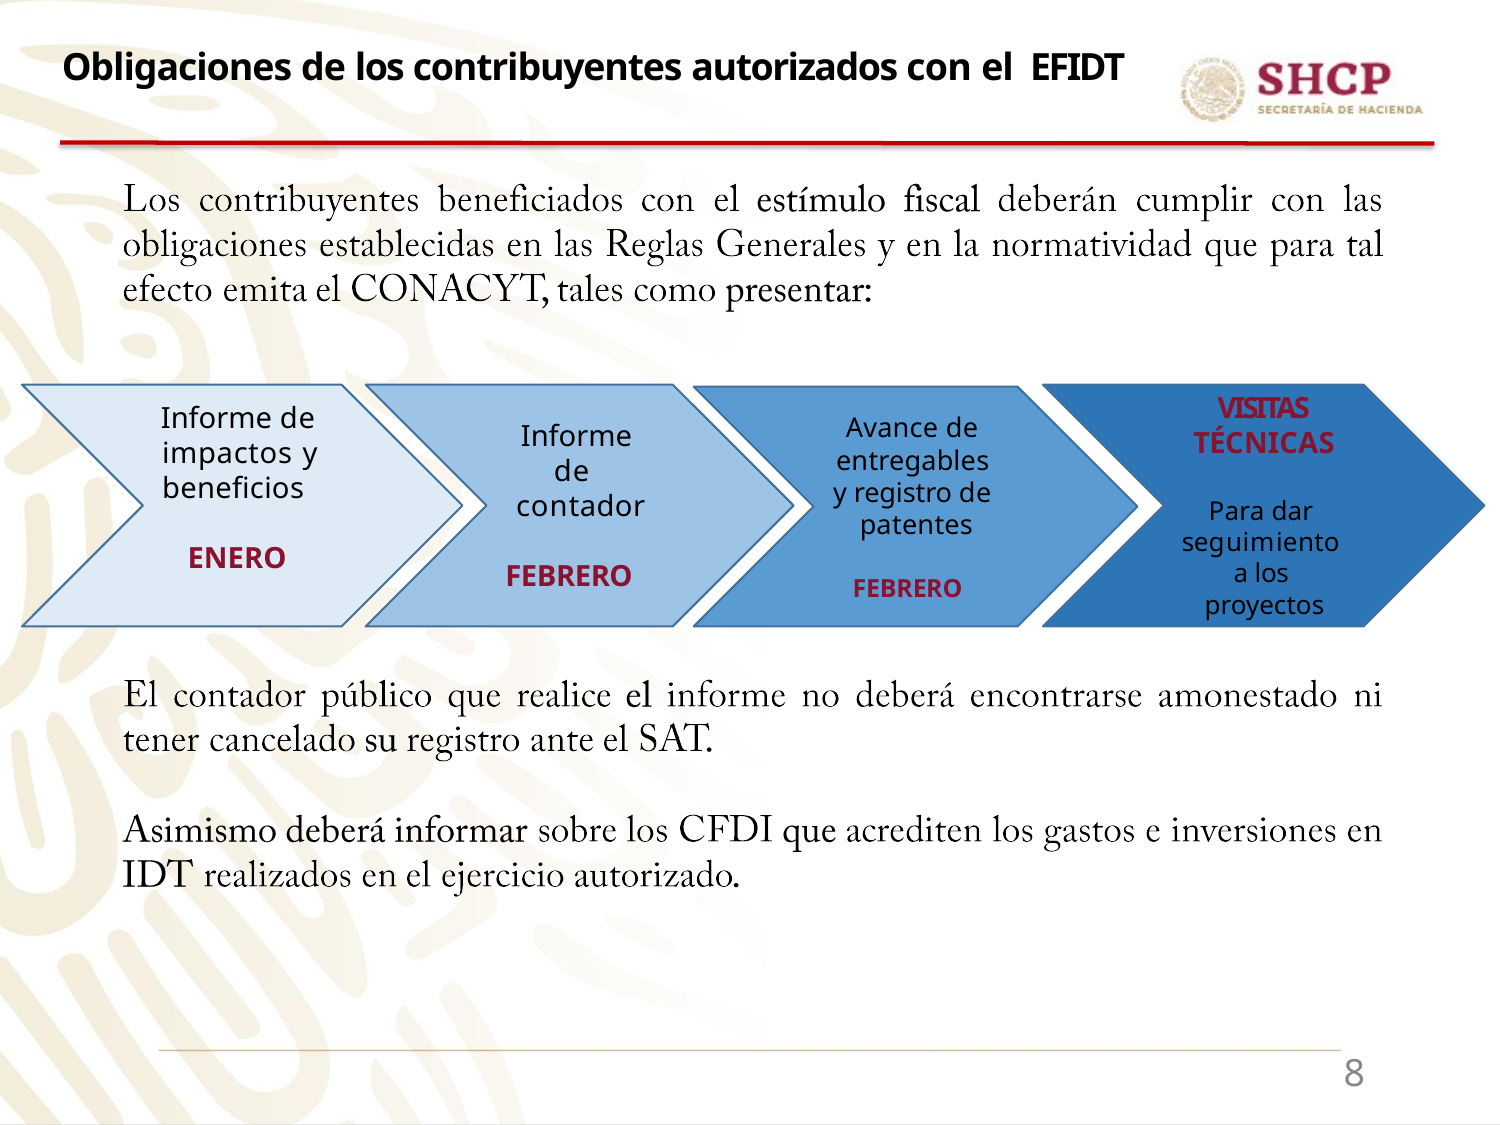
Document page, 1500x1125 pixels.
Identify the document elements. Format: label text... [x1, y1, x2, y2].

text_box [845, 804, 1400, 868]
text_box [122, 849, 203, 913]
text_box [756, 173, 902, 218]
text_box [693, 386, 1138, 627]
text_box Informe de impactos y beneficios [158, 397, 326, 505]
slide_number 8 [1339, 1047, 1387, 1125]
text_box [540, 263, 555, 328]
text_box [666, 669, 1397, 733]
text_box ENERO [185, 537, 299, 575]
text_box [731, 849, 751, 913]
text_box [903, 173, 993, 218]
text_box [640, 173, 752, 218]
picture [0, 0, 1500, 1125]
text_box FEBRERO [850, 570, 982, 603]
text_box Informe de contador [510, 414, 649, 522]
text_box [364, 714, 406, 778]
text_box Avance de entregables y registro de patentes [829, 408, 1002, 541]
text_box [997, 173, 1269, 218]
text_box [725, 263, 863, 328]
text_box [365, 384, 794, 627]
text_box Para dar seguimiento a los proyectos [1179, 492, 1349, 620]
text_box [122, 263, 315, 328]
text_box [556, 263, 725, 328]
text_box [1042, 384, 1485, 627]
text_box [1270, 173, 1395, 218]
text_box FEBRERO [503, 554, 657, 592]
text_box [315, 263, 540, 328]
text_box [122, 173, 638, 218]
text_box [22, 384, 463, 627]
text_box [863, 263, 883, 328]
text_box [537, 804, 782, 868]
title Obligaciones de los contribuyentes autorizados con el EFIDT [59, 40, 1167, 236]
text_box [122, 669, 625, 714]
text_box [394, 804, 537, 849]
text_box [406, 714, 602, 778]
text_box [285, 804, 394, 849]
text_box VISITAS TÉCNICAS [1184, 387, 1344, 460]
text_box [625, 669, 665, 714]
text_box [602, 714, 704, 778]
text_box [122, 714, 364, 778]
text_box [405, 849, 731, 913]
text_box [704, 714, 724, 778]
text_box [122, 804, 285, 849]
text_box [782, 804, 845, 868]
text_box [122, 218, 1395, 283]
text_box [203, 849, 405, 913]
